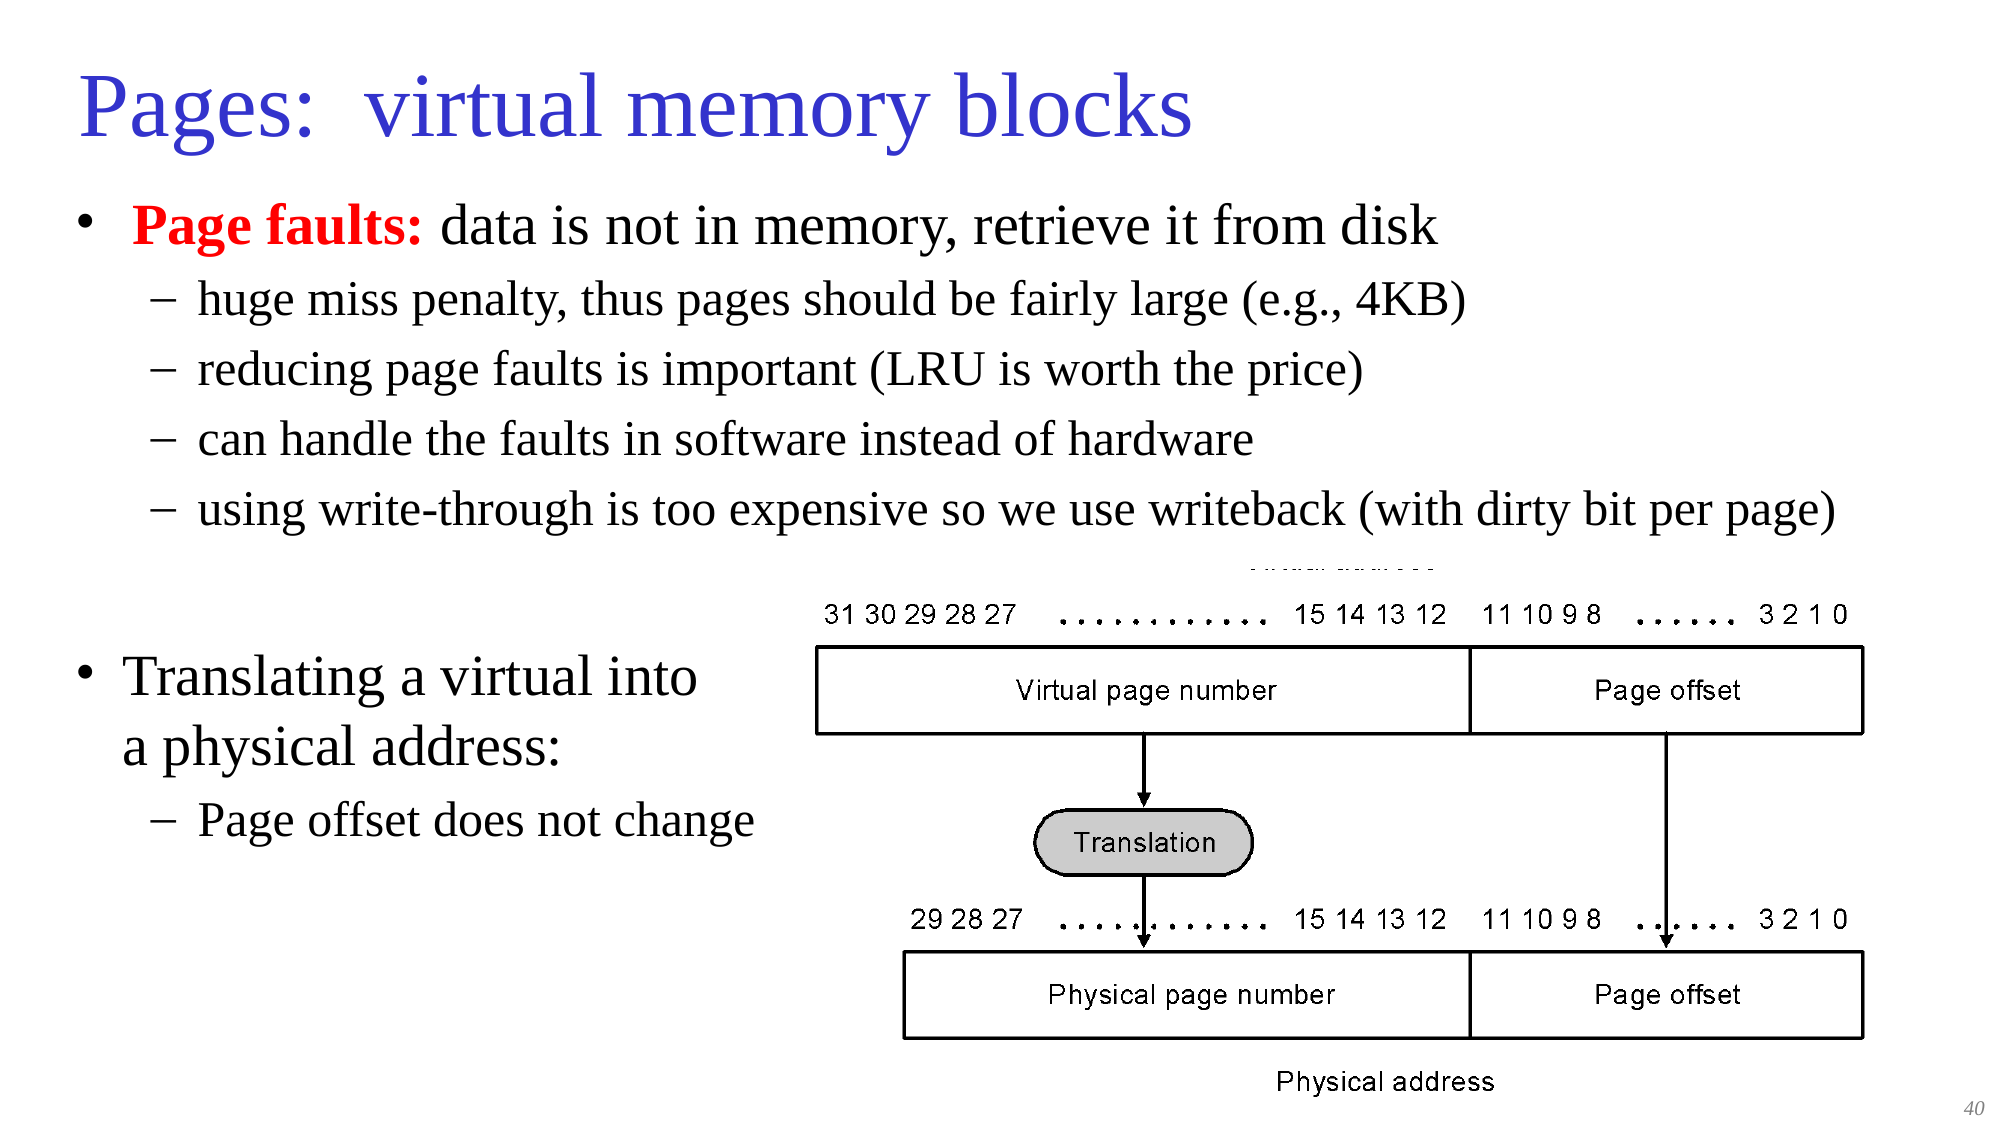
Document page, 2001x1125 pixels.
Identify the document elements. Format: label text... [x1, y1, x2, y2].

list Page faults: data is not in memory, retrieve it from disk huge miss penalty, thus pages should be fairly large (e.g., 4KB) reducing page faults is important (LRU is worth the price) can handle the faults in software instead of hardware using write-through is too expensive so we use writeback (with dirty bit per page) Translating a virtual into a physical address: Page offset does not change [60, 178, 1958, 1083]
slide_number 40 [1583, 1087, 2000, 1125]
picture [812, 569, 1870, 1100]
title Pages: virtual memory blocks [64, 36, 1961, 162]
